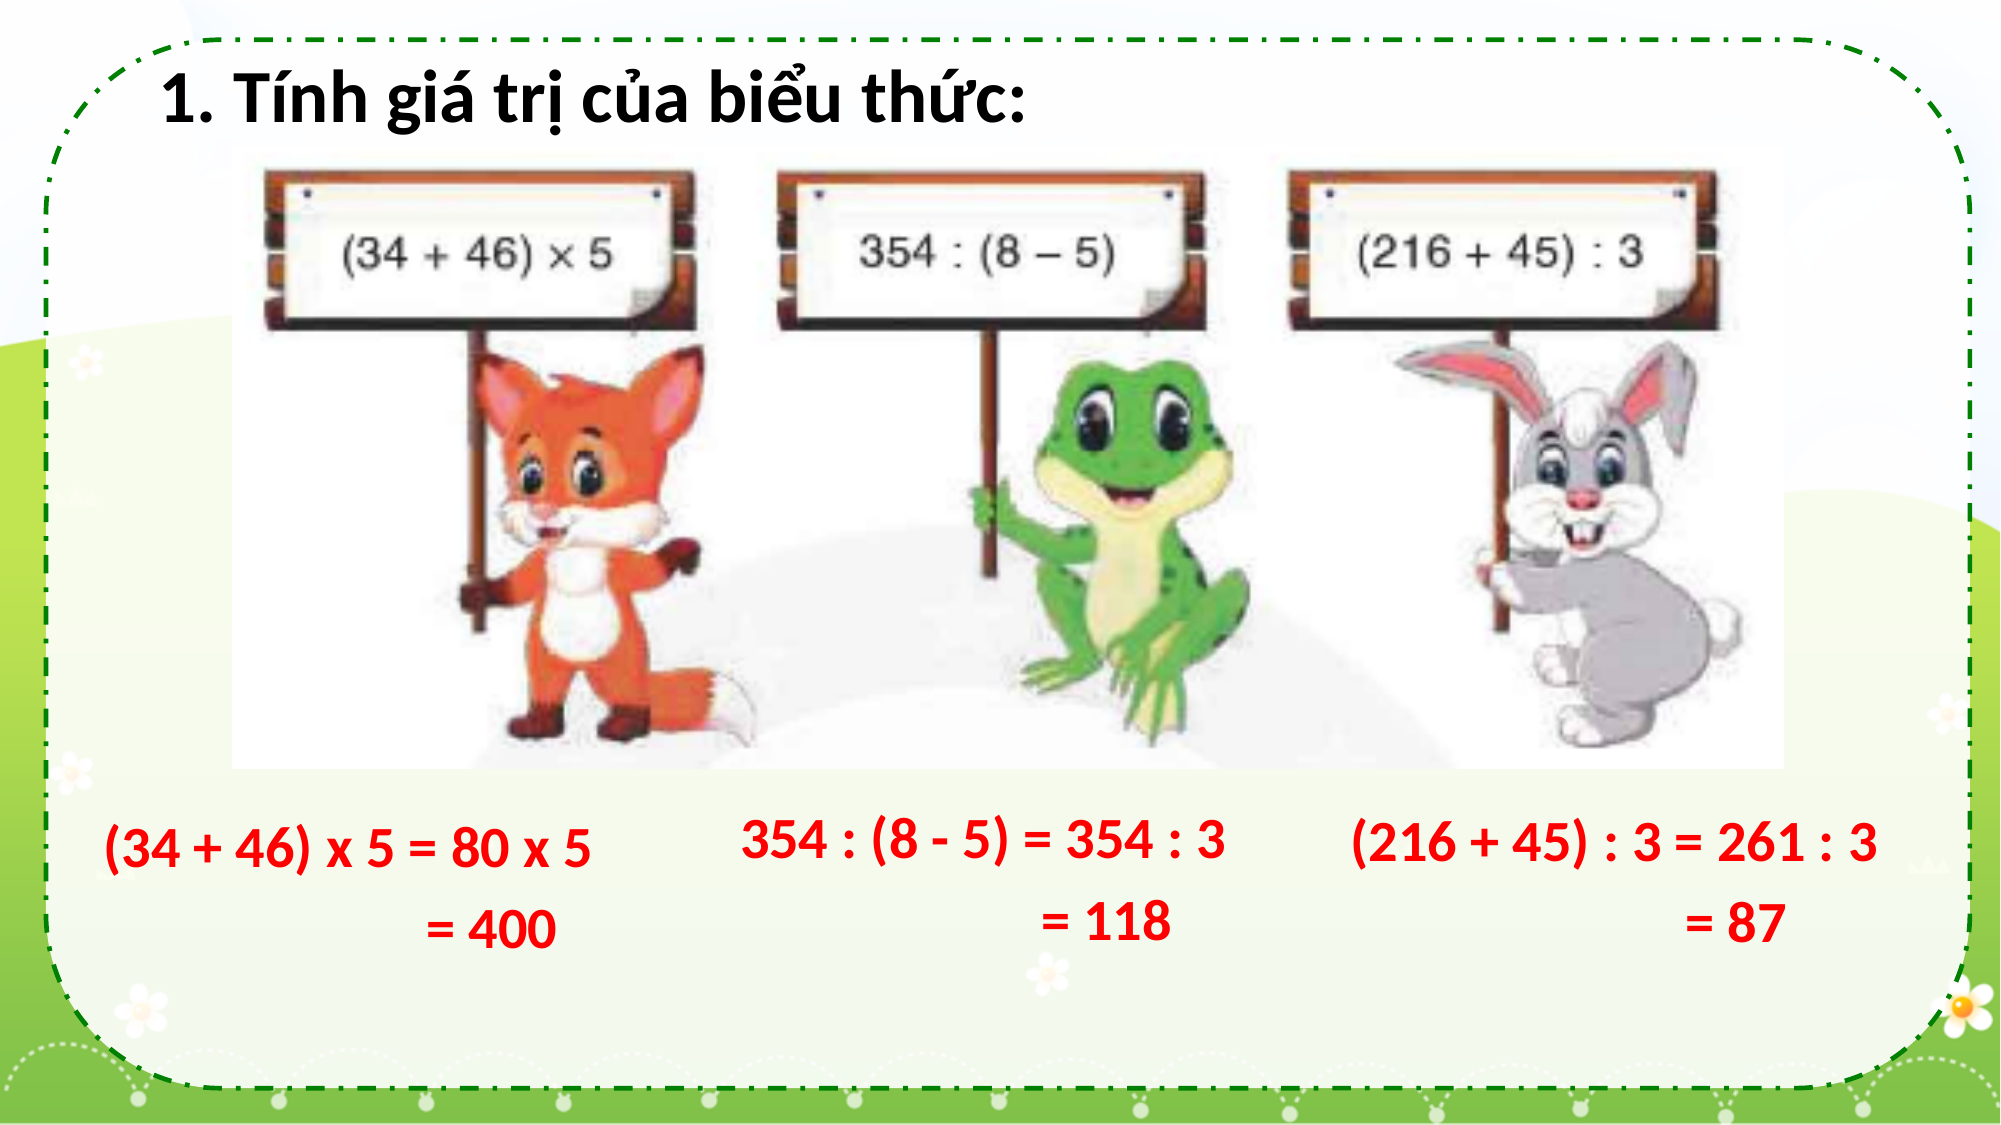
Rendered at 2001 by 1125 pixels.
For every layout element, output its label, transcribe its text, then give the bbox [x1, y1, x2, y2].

text_box = 118 [1026, 874, 1273, 960]
picture [0, 0, 2001, 1125]
text_box (34 + 46) x 5 = 80 x 5 [77, 801, 659, 887]
text_box 354 : (8 - 5) = 354 : 3 [712, 793, 1294, 878]
text_box (216 + 45) : 3 = 261 : 3 [1330, 795, 1912, 951]
text_box = 87 [1671, 876, 1918, 962]
text_box = 400 [411, 883, 659, 968]
text_box [44, 38, 1971, 1090]
text_box 1. Tính giá trị của biểu thức: [140, 39, 1047, 145]
